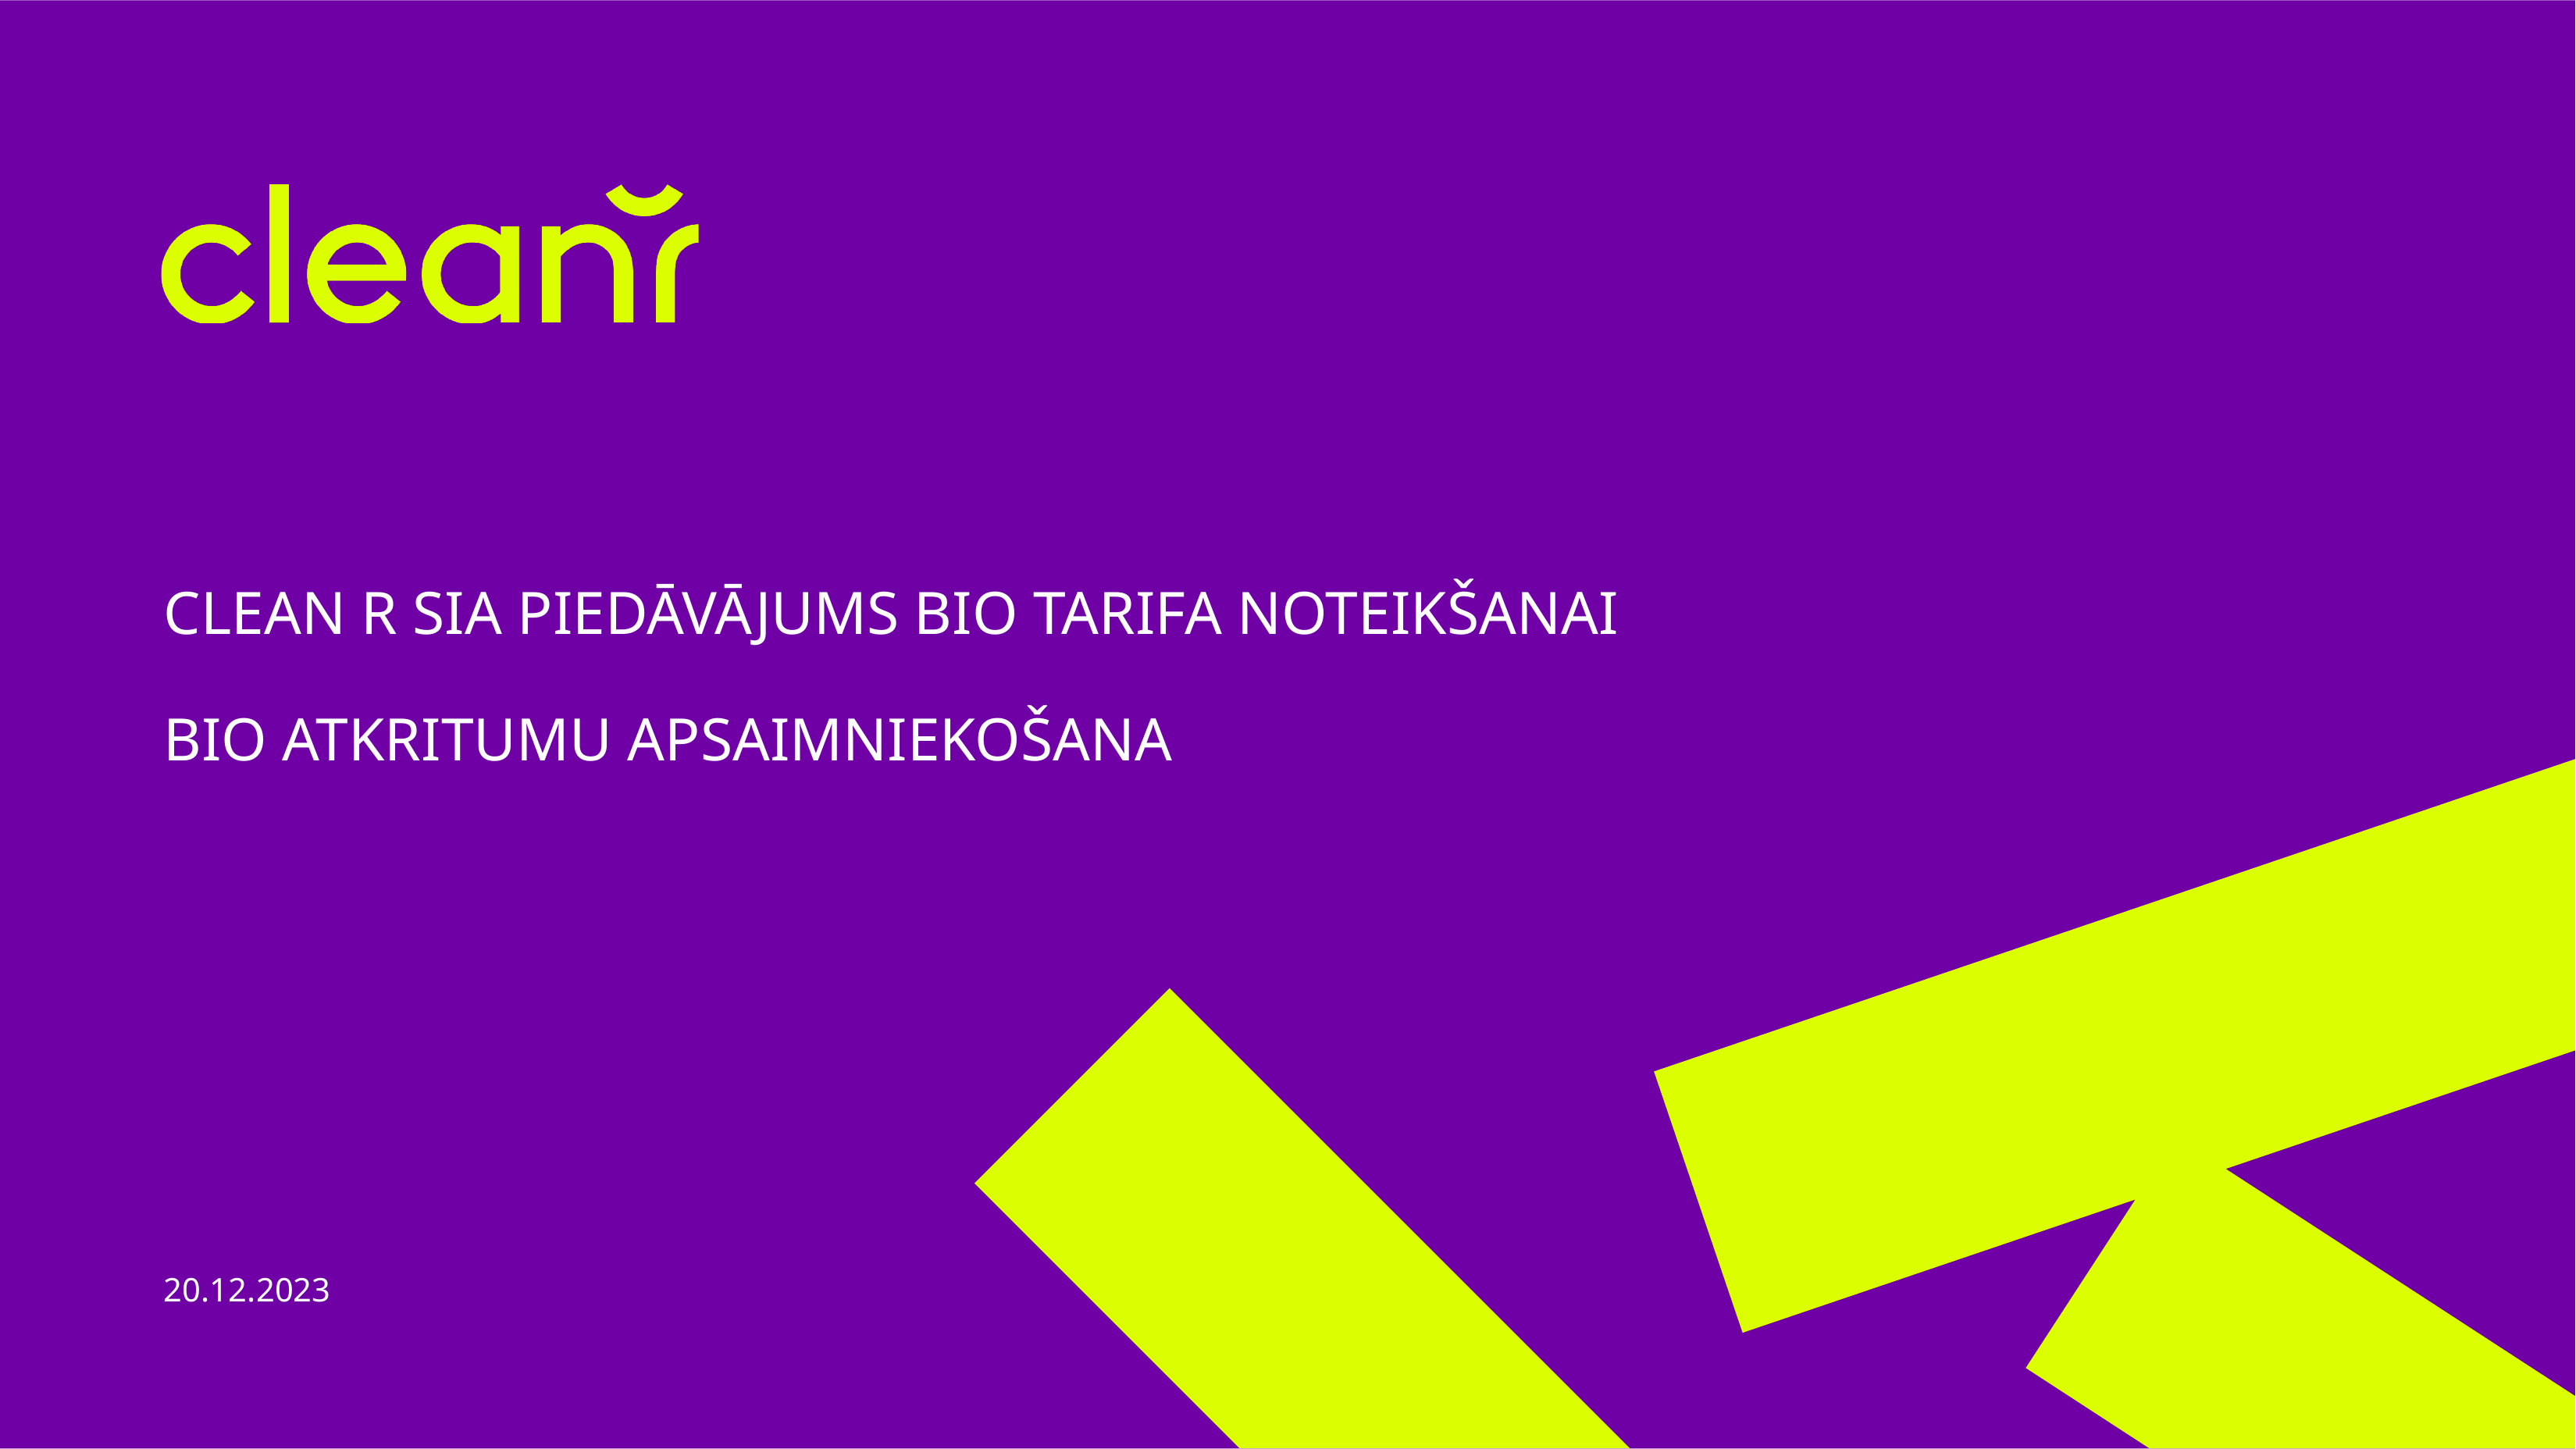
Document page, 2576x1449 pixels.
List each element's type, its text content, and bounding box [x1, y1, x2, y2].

title CLEAN R SIA PIEDĀVĀJUMS BIO TARIFA NOTEIKŠANAI BIO ATKRITUMU APSAIMNIEKOŠANA [151, 578, 2084, 782]
list 20.12.2023 [151, 1268, 853, 1345]
